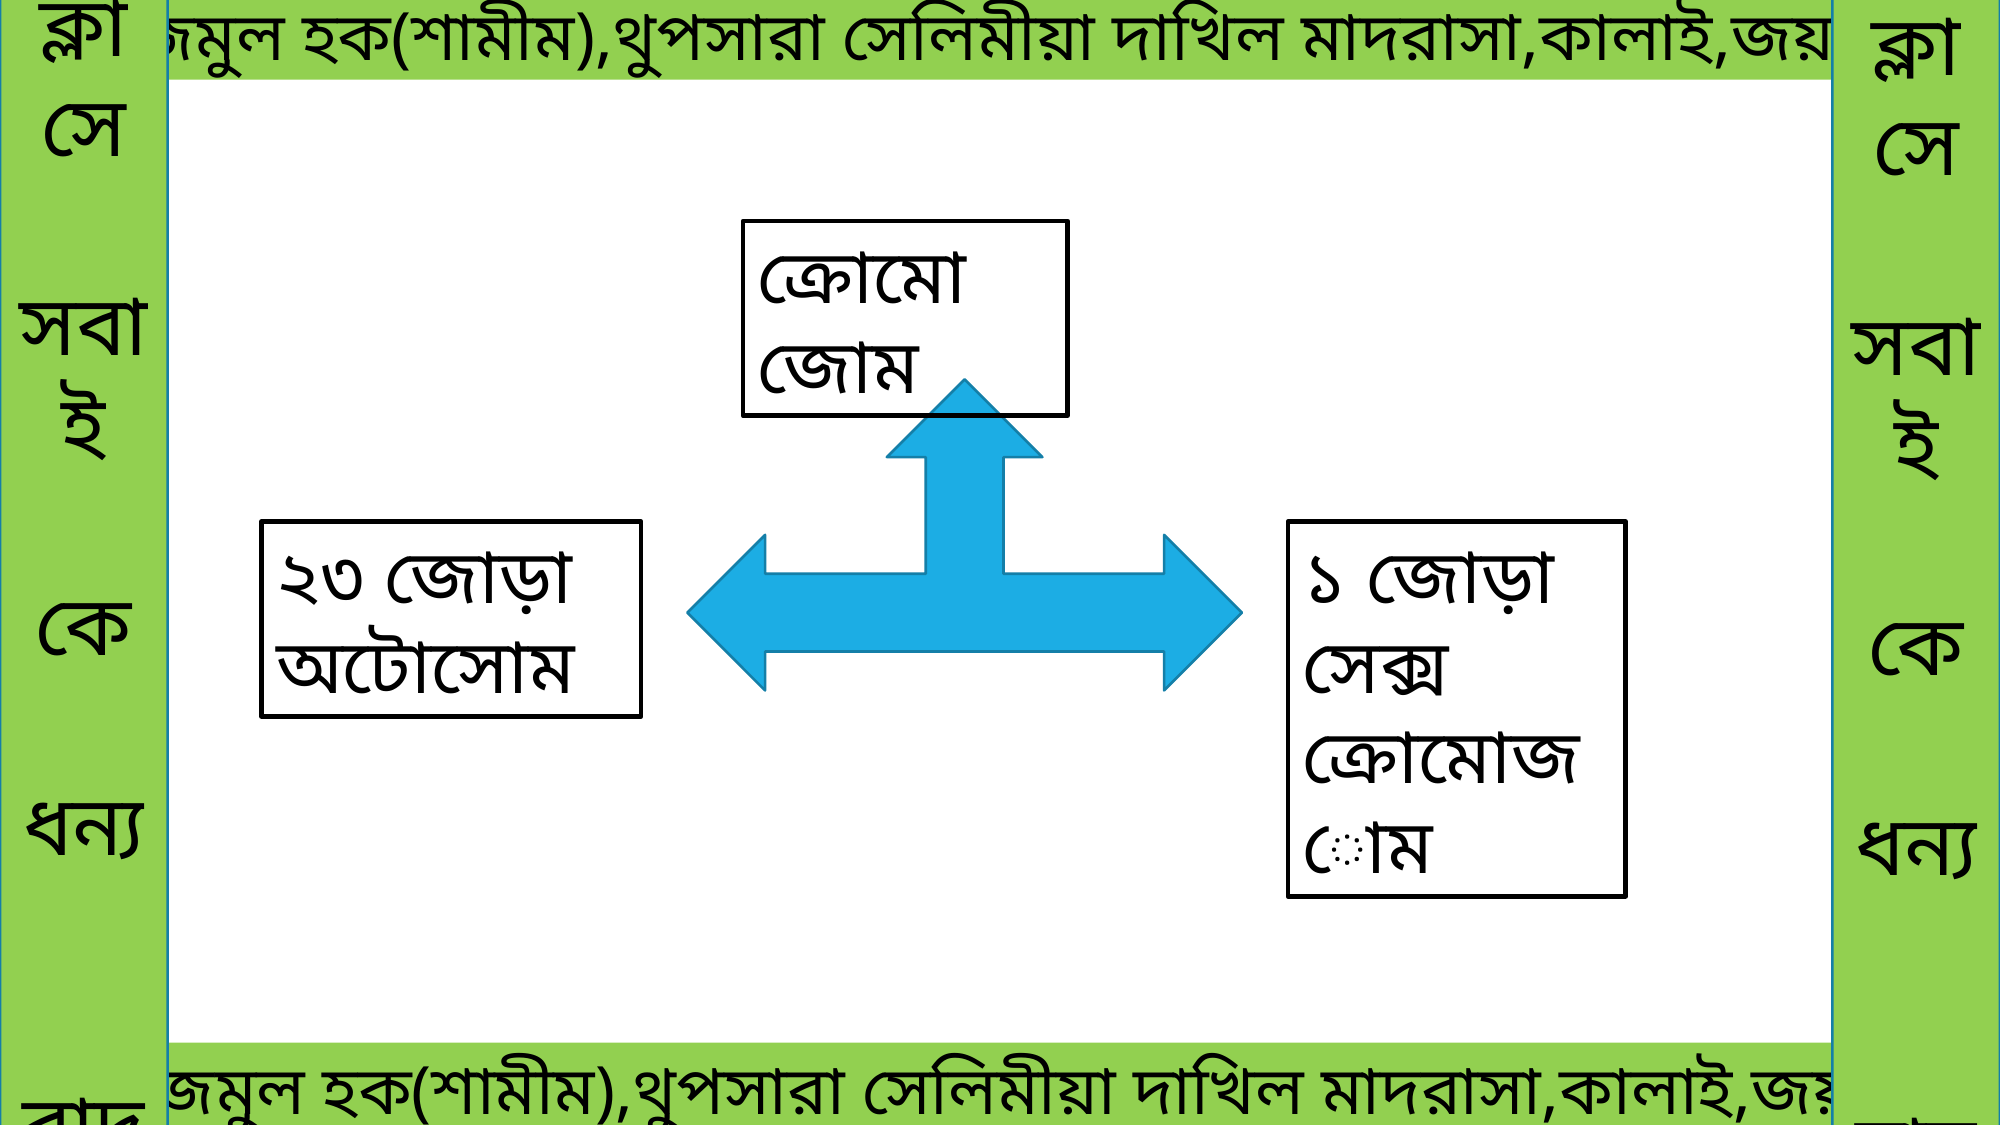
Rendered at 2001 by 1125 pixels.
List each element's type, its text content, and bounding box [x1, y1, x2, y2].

text_box মোঃনাজমুল হক(শামীম),থুপসারা সেলিমীয়া দাখিল মাদরাসা,কালাই,জয়পুরহাট। [169, 0, 1831, 81]
text_box ১ জোড়া সেক্স ক্রোমোজোম [1287, 521, 1626, 897]
text_box ক্লাসে সবাই কে ধন্য বাদ [0, 0, 169, 1125]
text_box ক্লাসে সবাই কে ধন্য বাদ [1831, 0, 2000, 1125]
text_box [686, 416, 1243, 692]
text_box ক্রোমোজোম [743, 220, 1068, 416]
text_box মোঃনাজমুল হক(শামীম),থুপসারা সেলিমীয়া দাখিল মাদরাসা,কালাই,জয়পুরহাট। [169, 1041, 1831, 1125]
text_box ২৩ জোড়া অটোসোম [261, 521, 642, 717]
